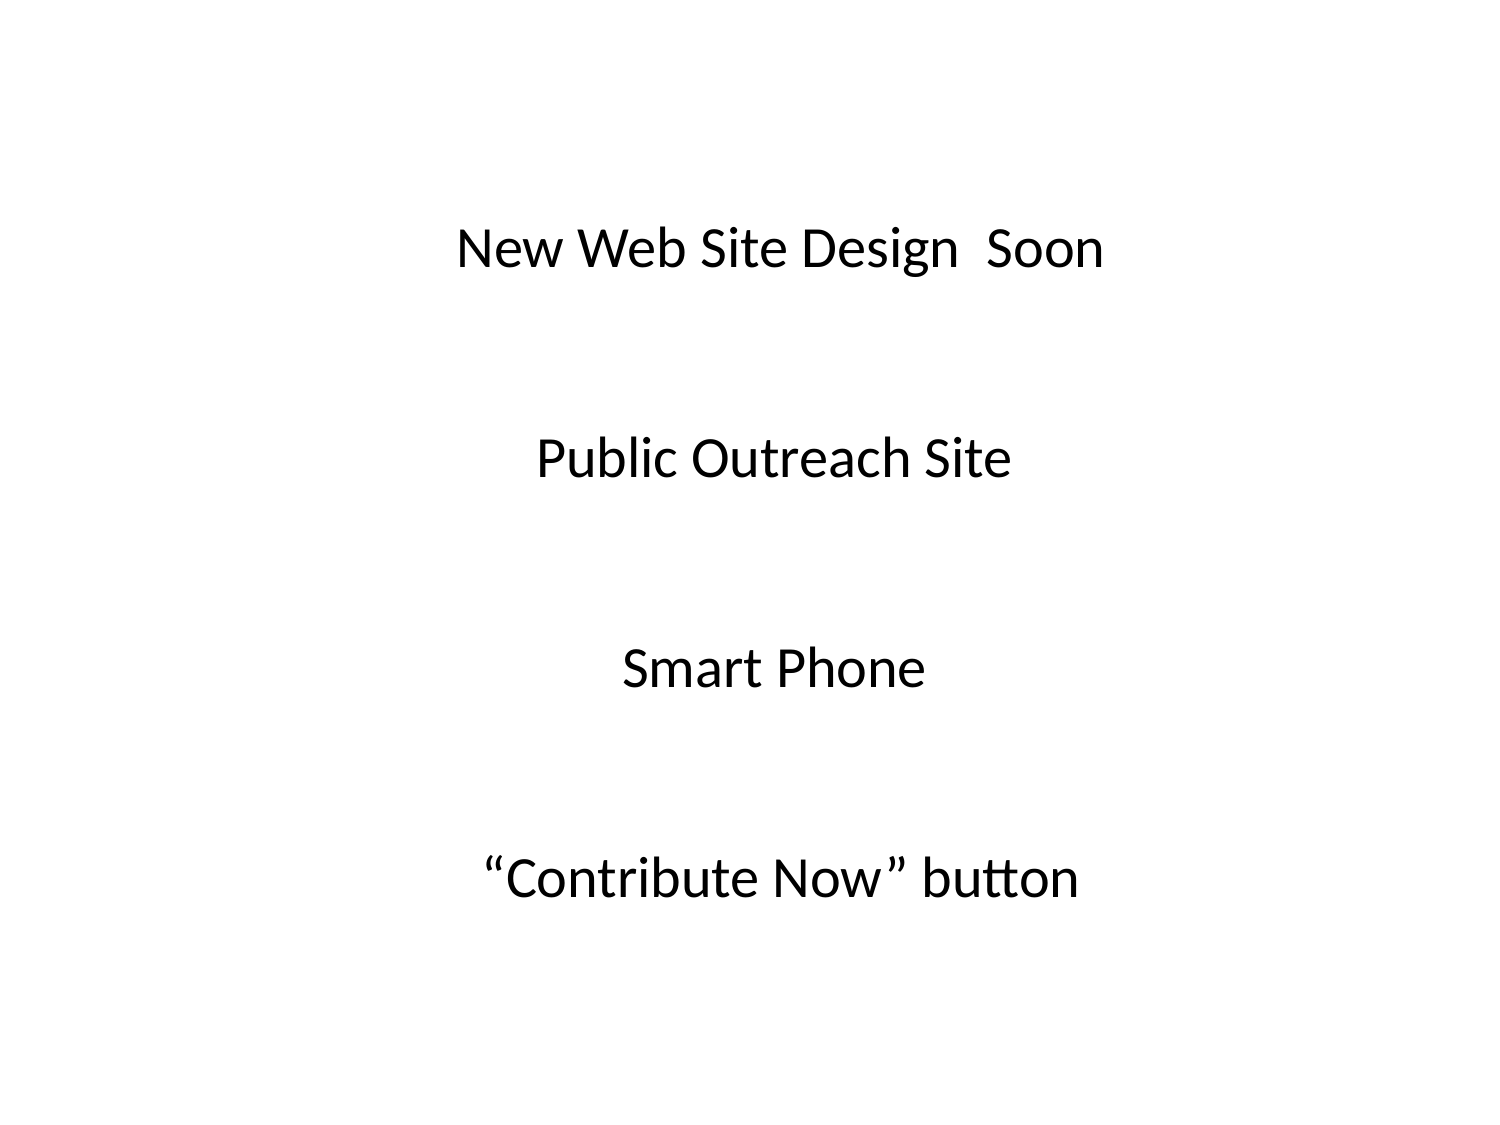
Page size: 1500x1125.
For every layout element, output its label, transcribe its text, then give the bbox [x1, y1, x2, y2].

text_box New Web Site Design Soon Public Outreach Site Smart Phone “Contribute Now” button [224, 201, 1338, 1032]
